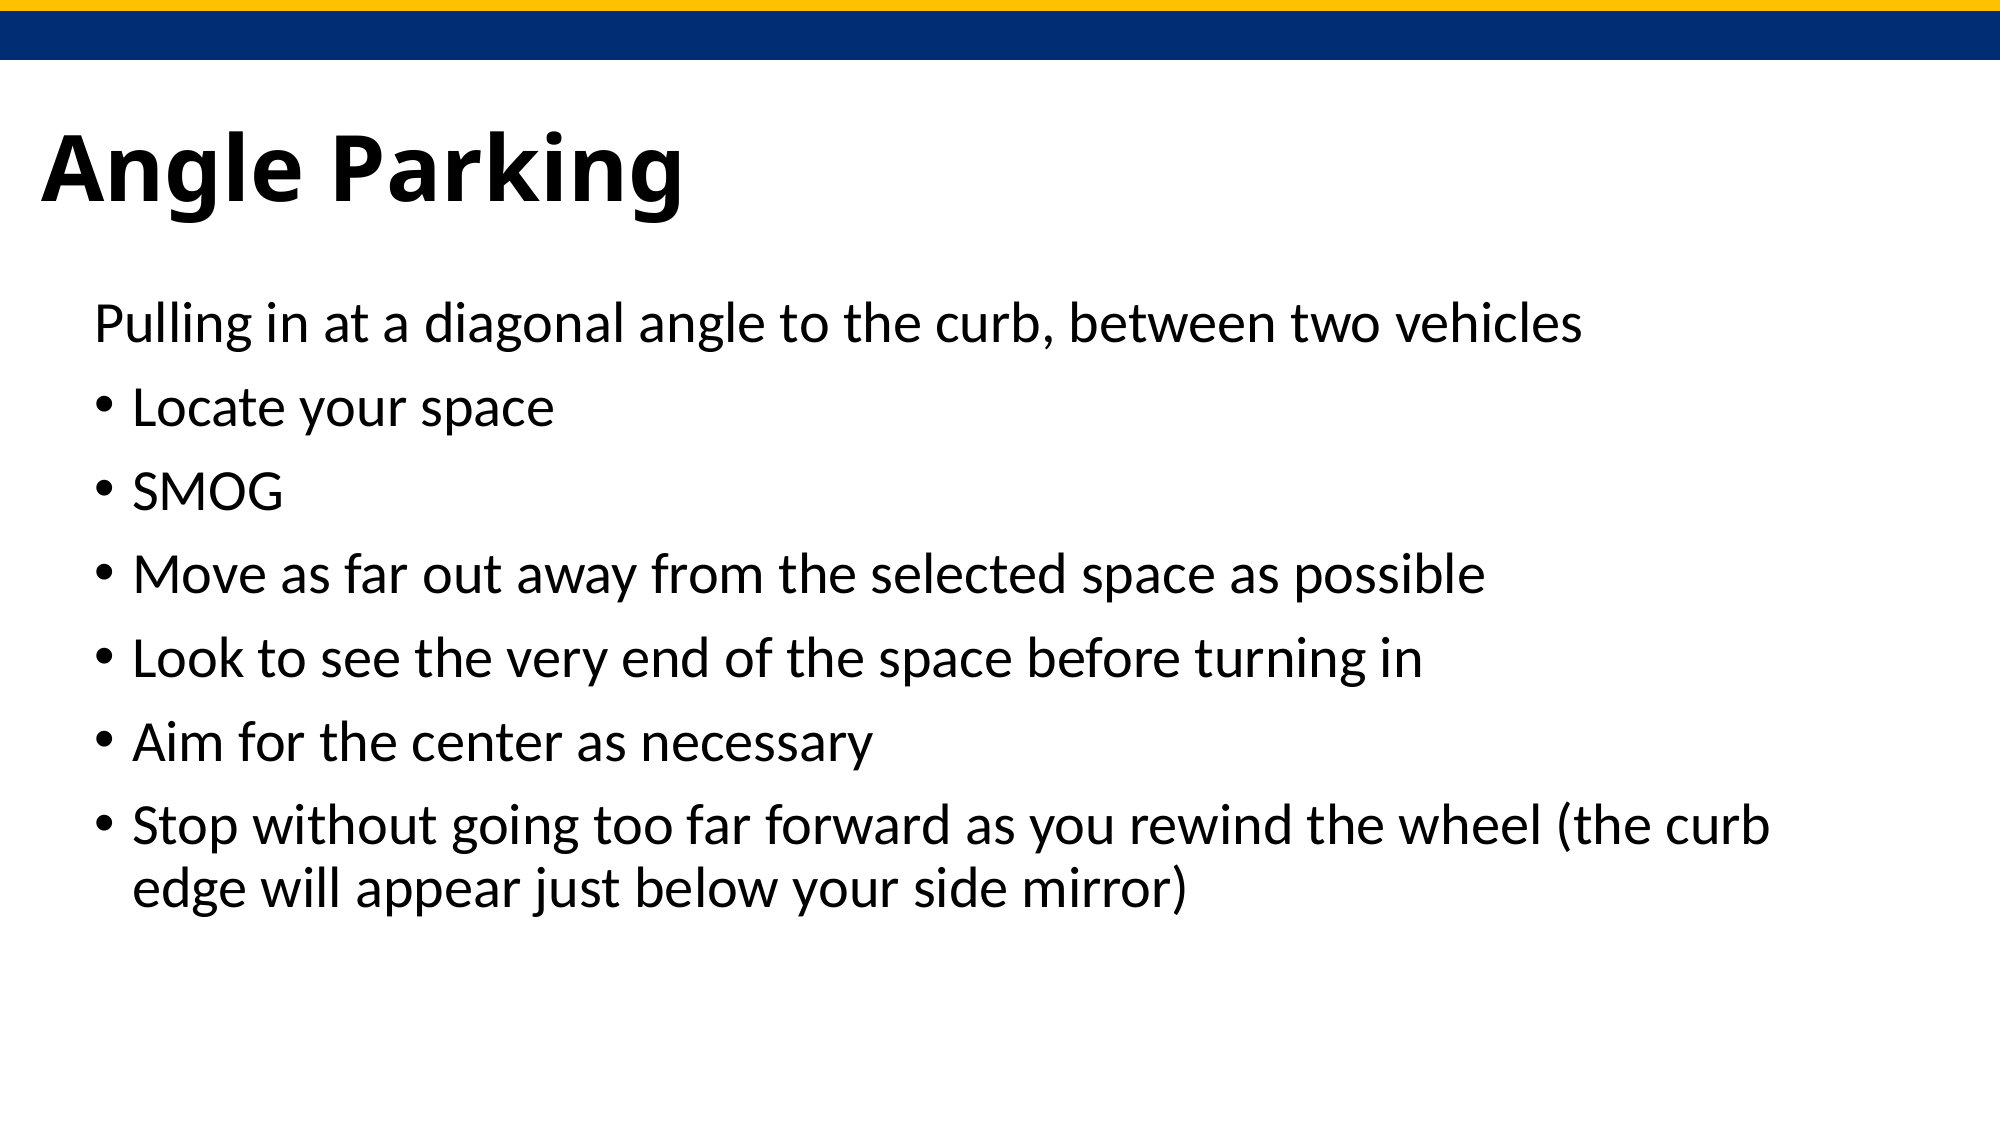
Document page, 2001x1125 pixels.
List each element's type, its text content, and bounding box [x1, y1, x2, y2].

title Angle Parking [26, 63, 1752, 281]
picture [0, 0, 2000, 60]
list Pulling in at a diagonal angle to the curb, between two vehicles Locate your space SMOG Move as far out away from the selected space as possible Look to see the very end of the space before turning in Aim for the center as necessary Stop without going too far forward as you rewind the wheel (the curb edge will appear just below your side mirror) [79, 284, 1892, 1014]
